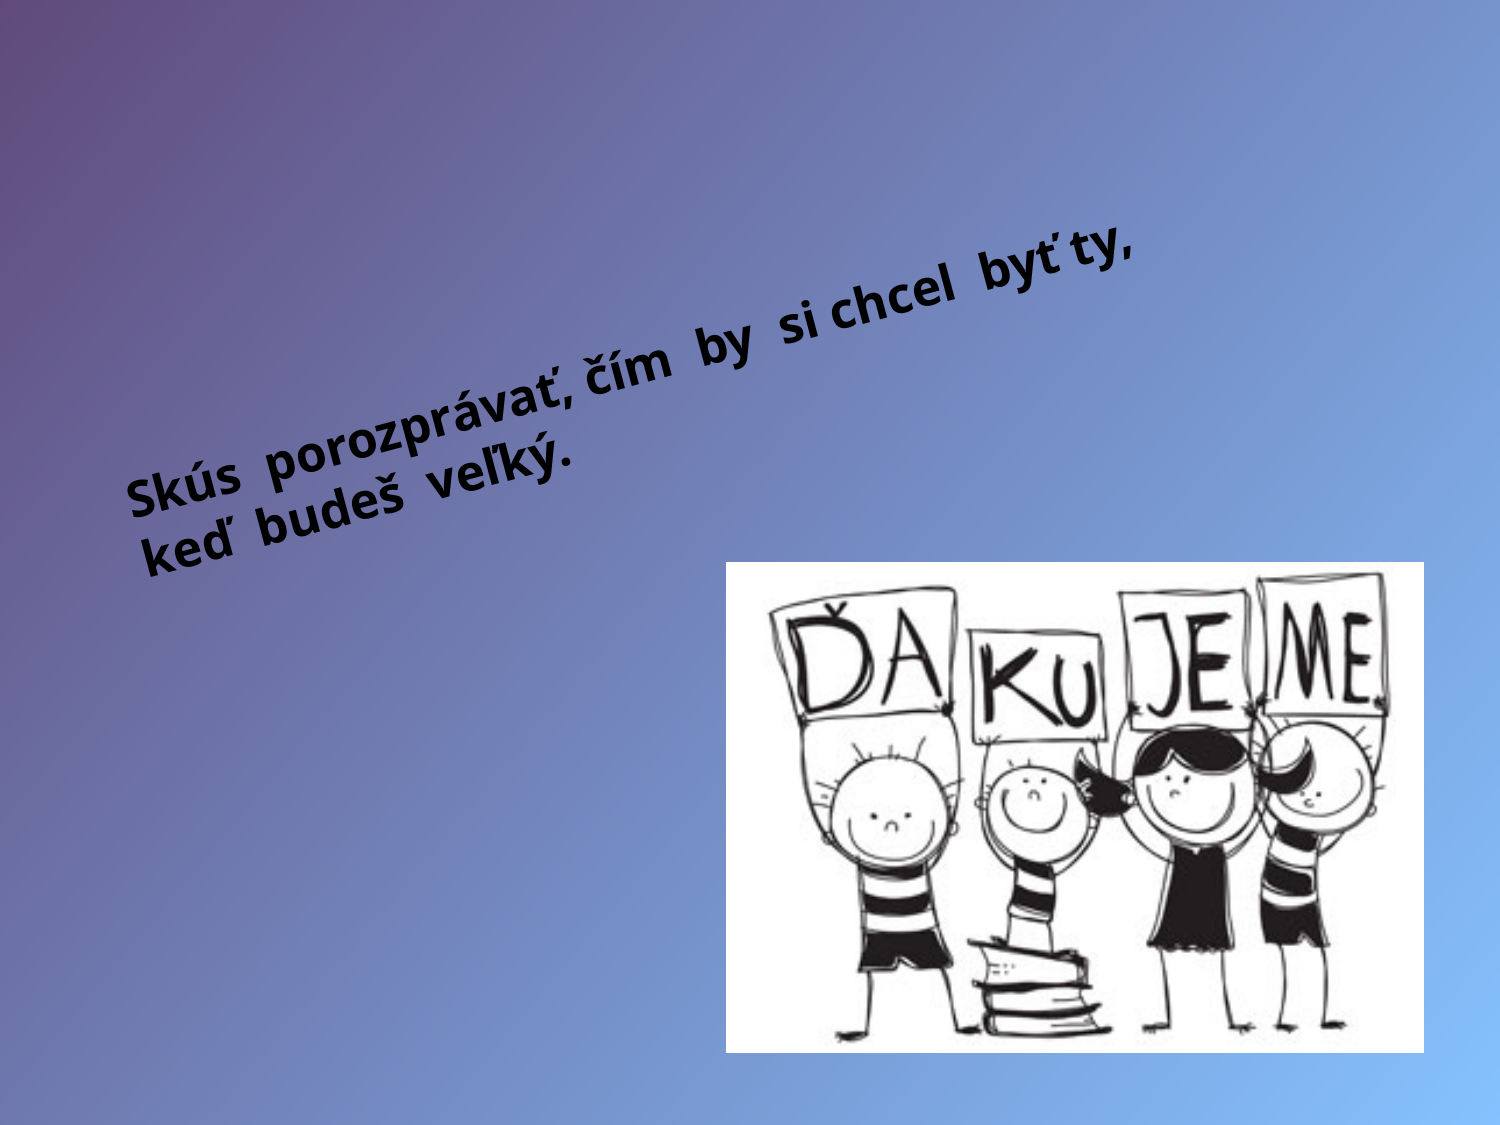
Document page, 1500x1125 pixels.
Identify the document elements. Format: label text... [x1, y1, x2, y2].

text_box Skús porozprávať, čím by si chcel byť ty, keď budeš veľký. [103, 188, 1183, 599]
picture [725, 561, 1424, 1053]
